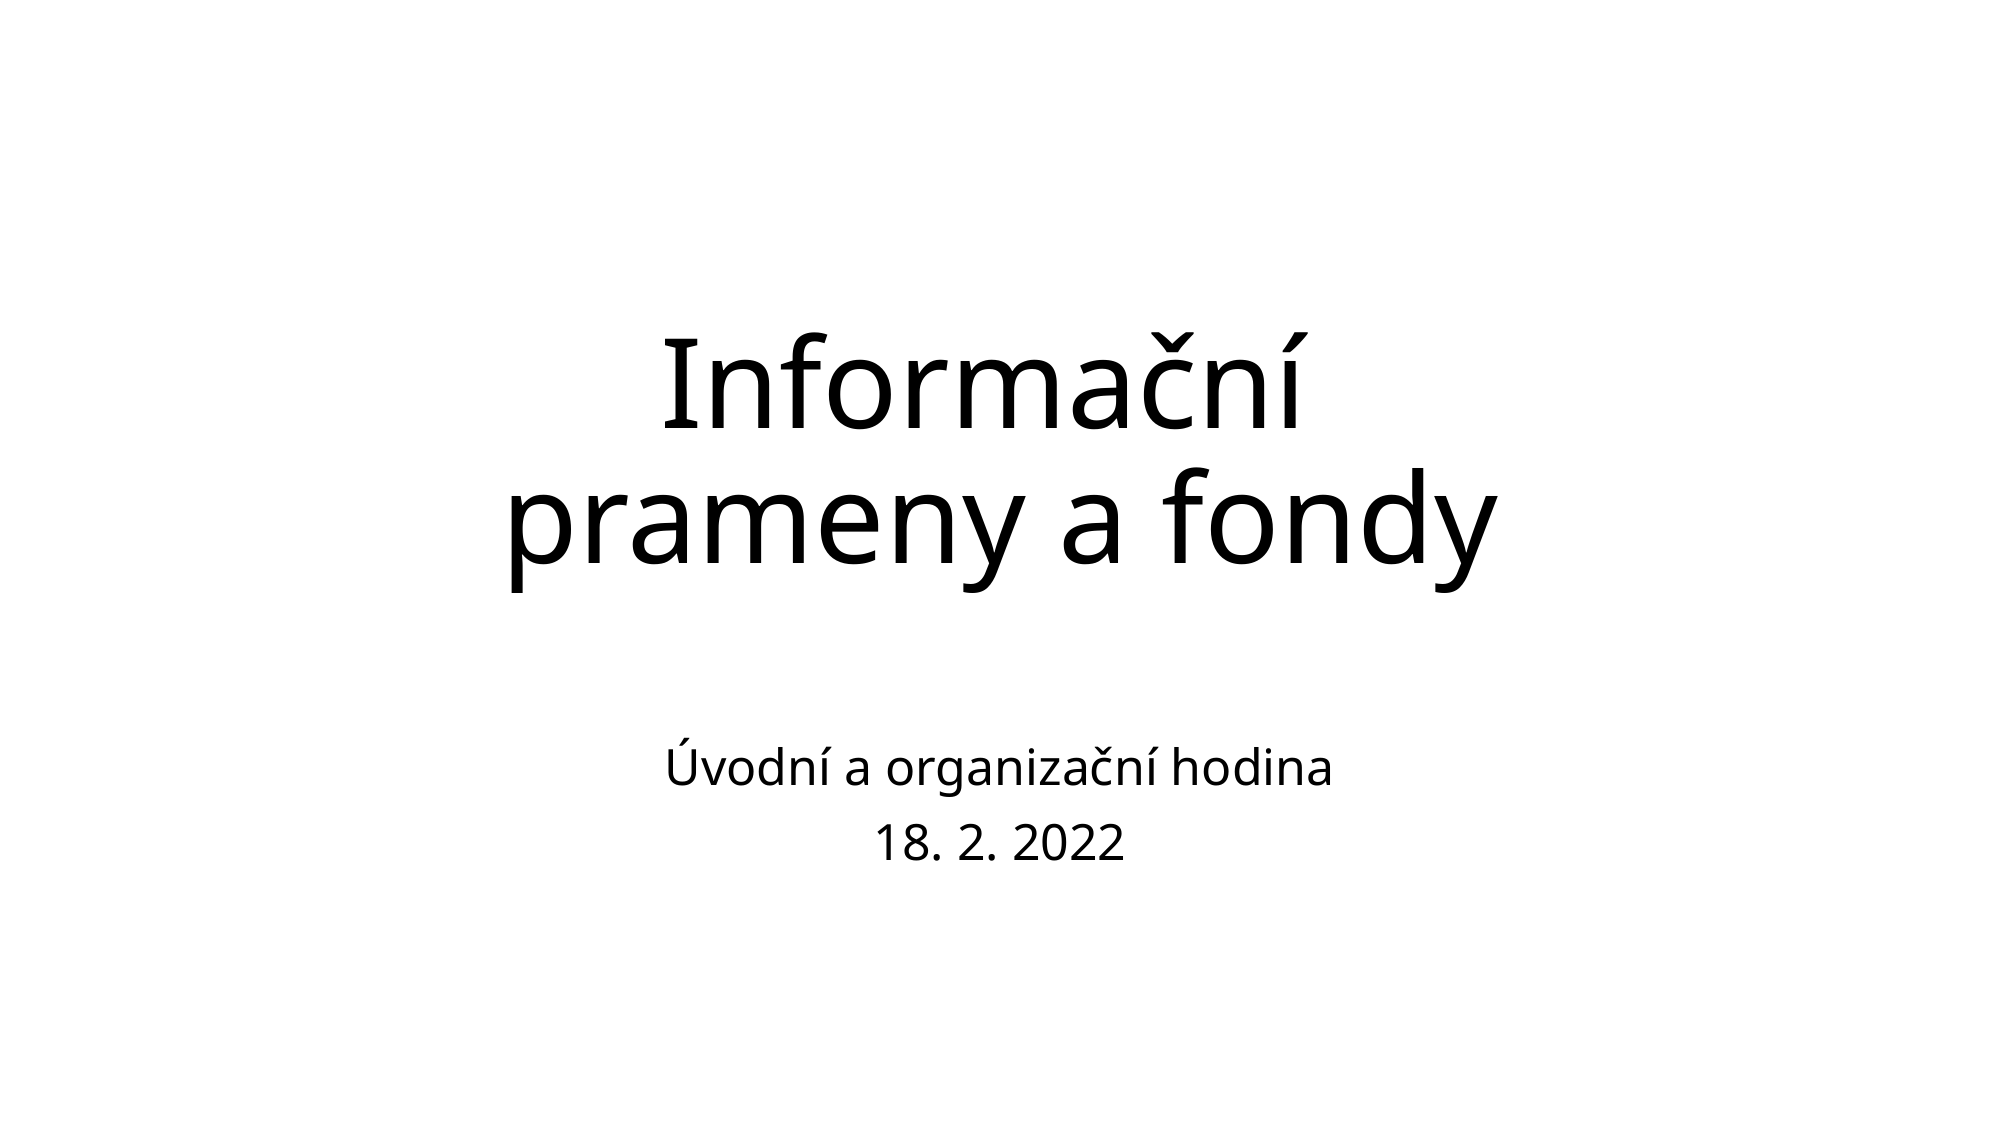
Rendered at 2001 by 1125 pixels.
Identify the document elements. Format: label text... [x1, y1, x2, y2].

subtitle Úvodní a organizační hodina 18. 2. 2022 [249, 735, 1750, 1007]
title Informační prameny a fondy [249, 268, 1750, 599]
